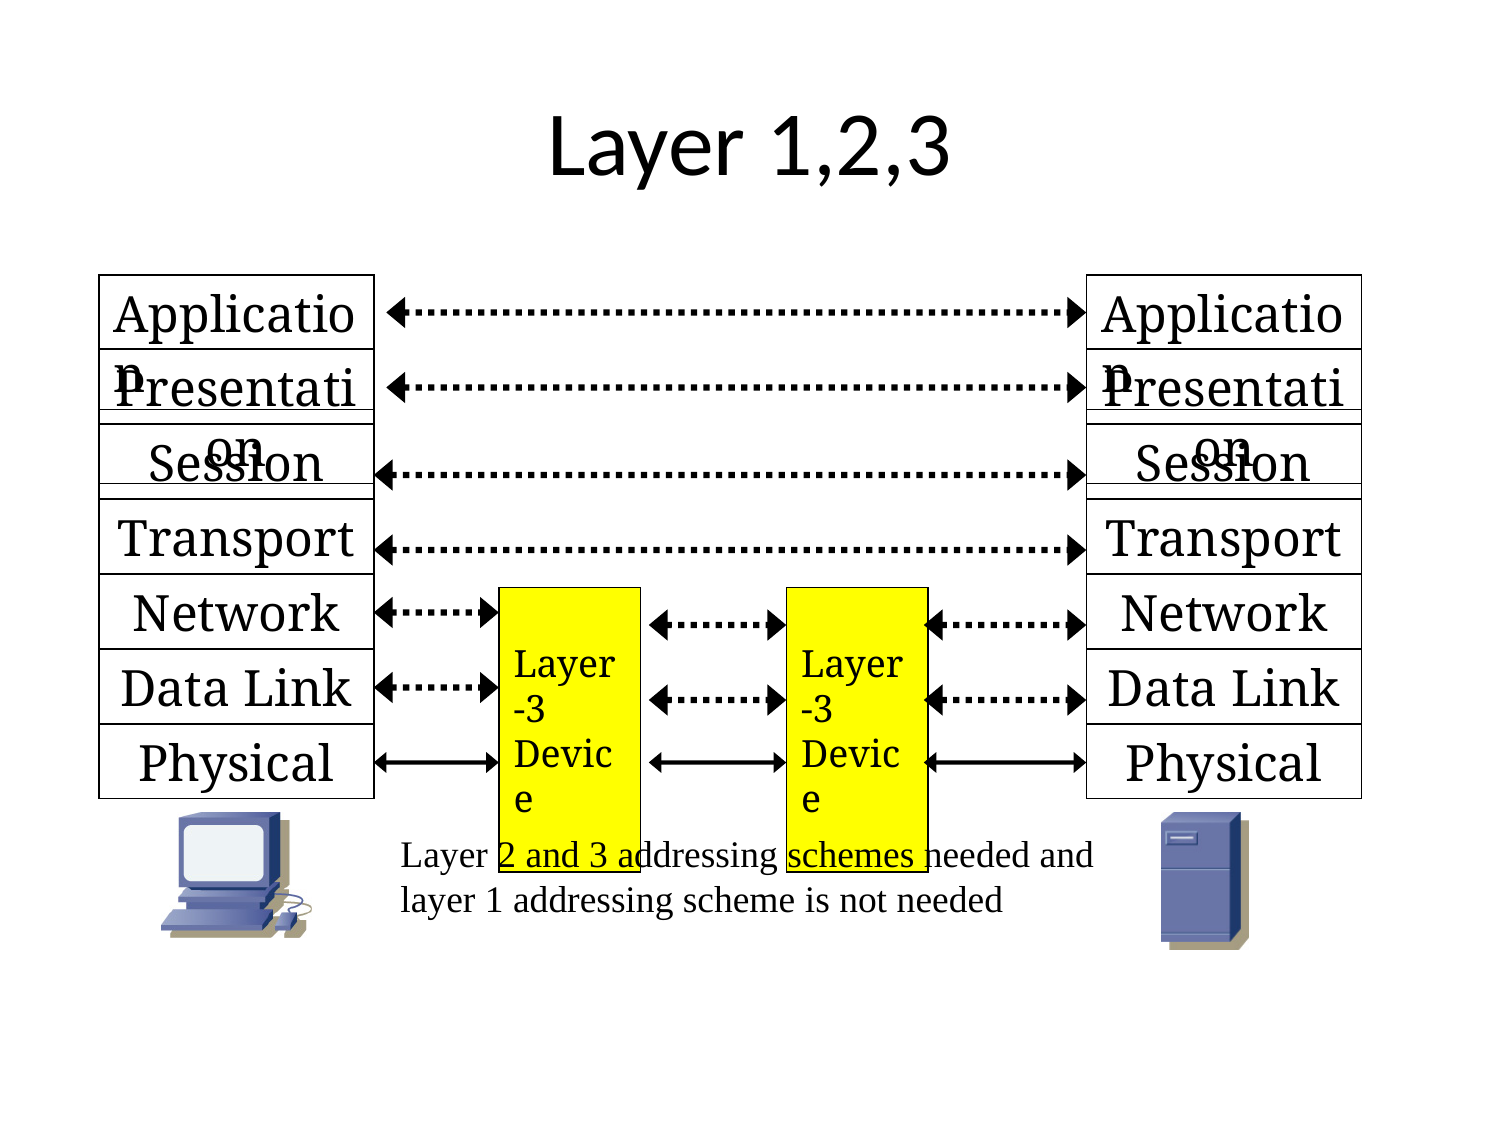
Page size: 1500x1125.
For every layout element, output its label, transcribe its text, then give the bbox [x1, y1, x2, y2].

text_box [98, 274, 1362, 951]
title Layer 1,2,3 [75, 45, 1425, 233]
